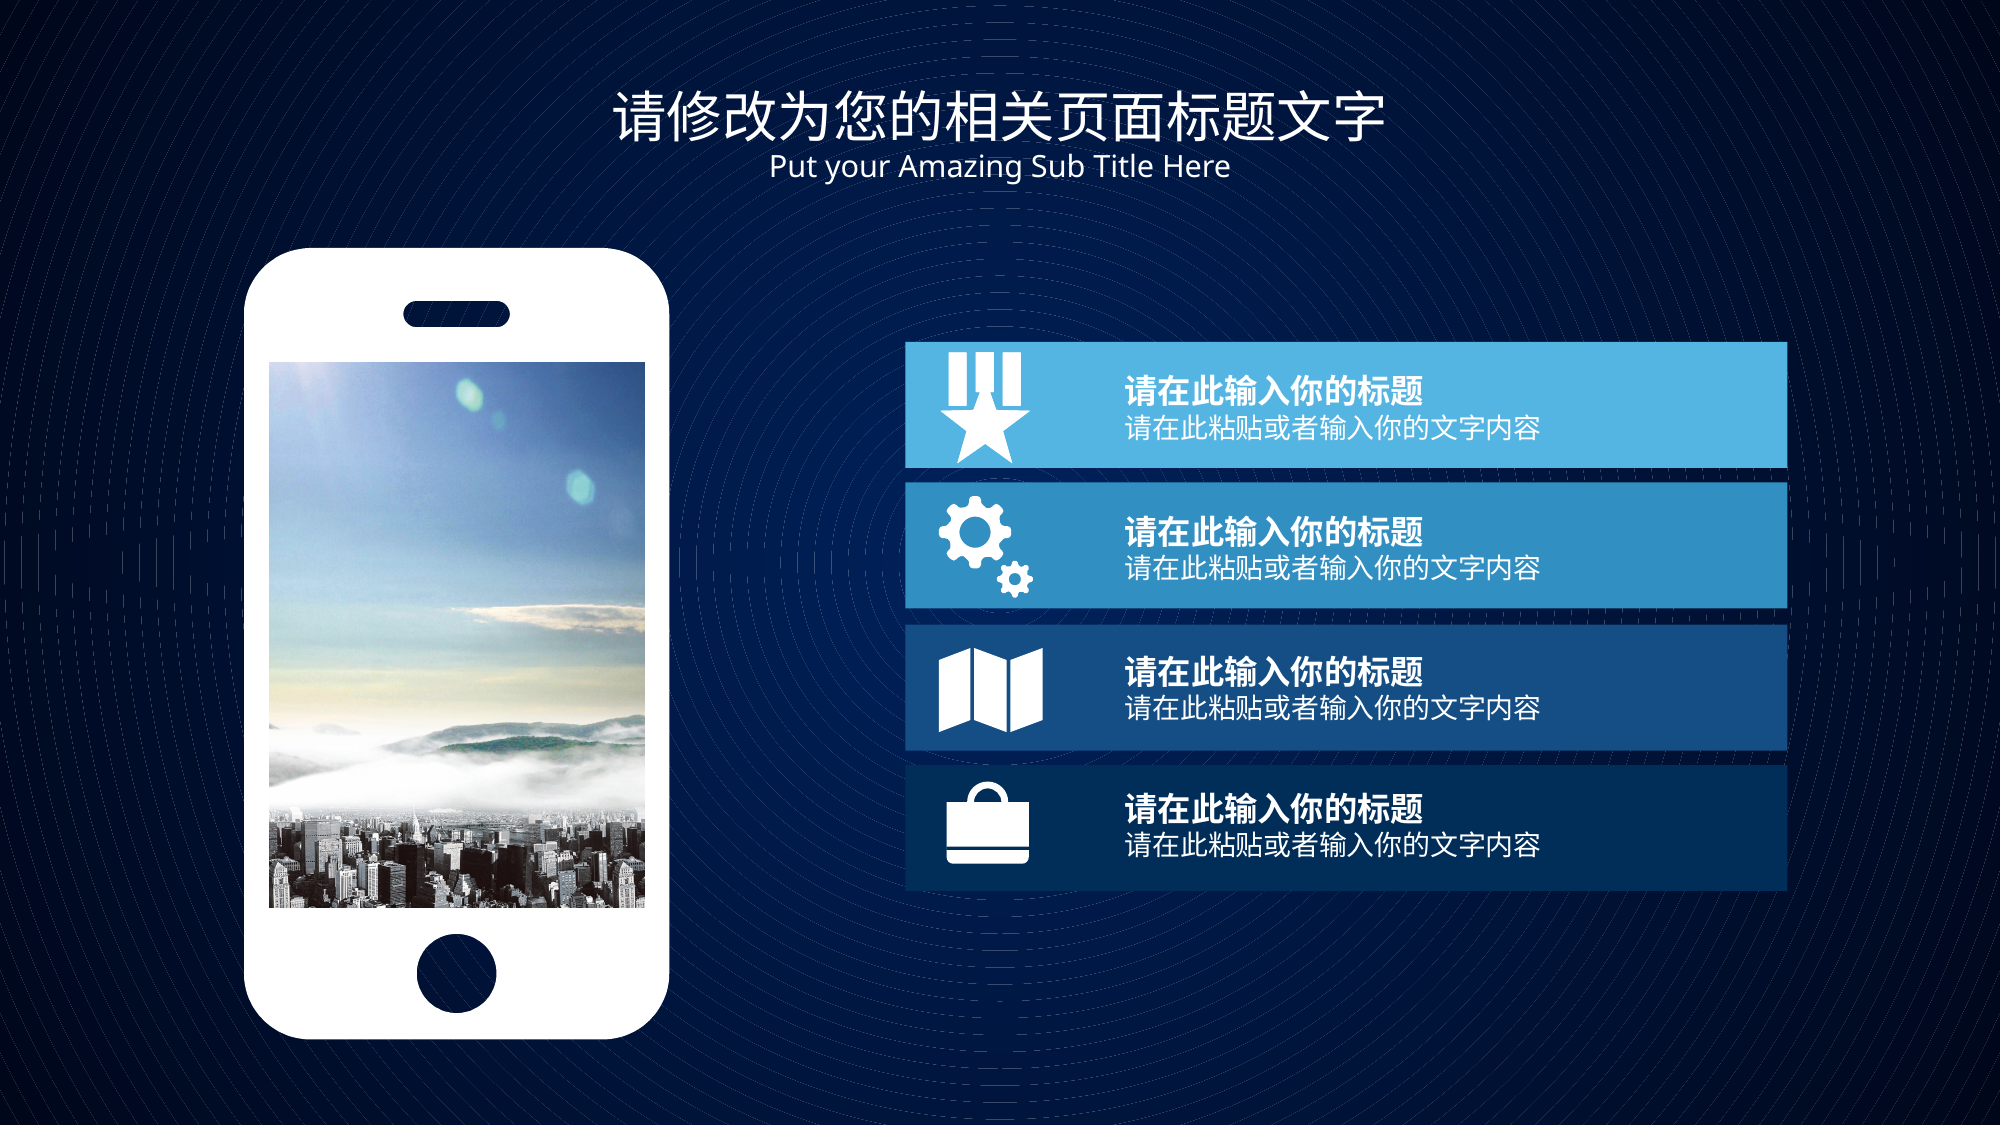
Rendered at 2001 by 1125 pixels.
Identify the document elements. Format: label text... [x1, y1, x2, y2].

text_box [243, 247, 670, 1040]
text_box 请修改为您的相关页面标题文字 [409, 81, 1591, 149]
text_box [905, 624, 1788, 751]
text_box Put your Amazing Sub Title Here [580, 147, 1420, 185]
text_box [905, 341, 1788, 468]
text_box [905, 482, 1788, 609]
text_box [905, 764, 1788, 891]
